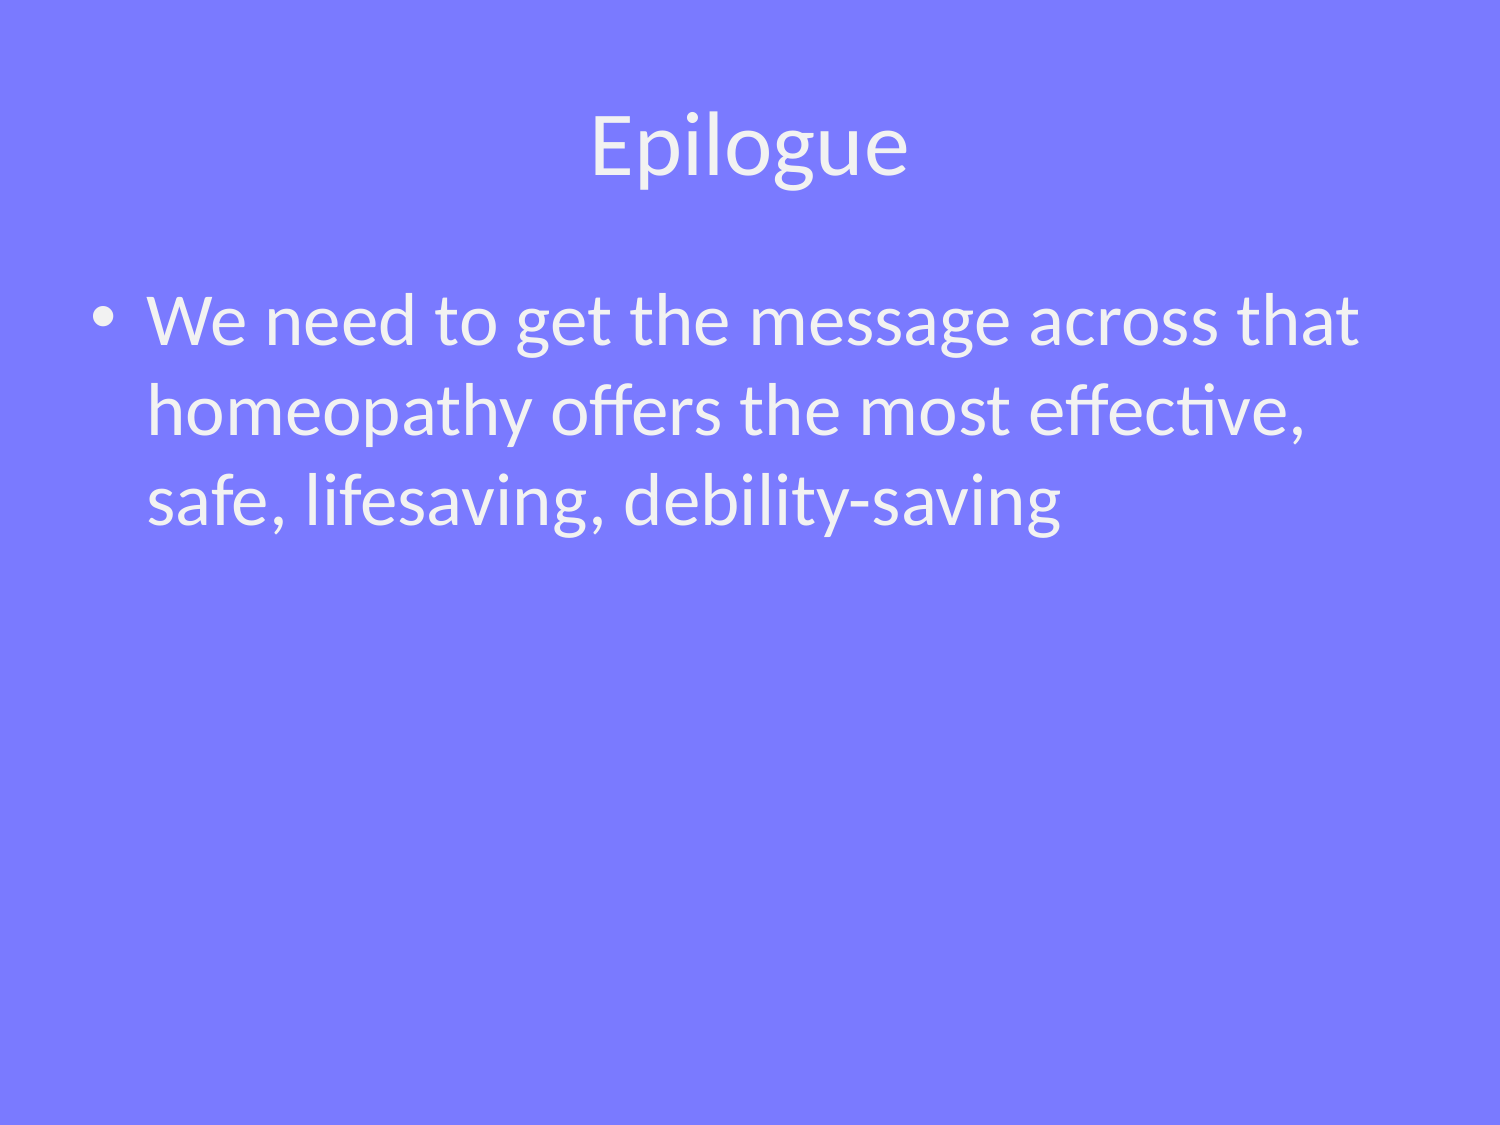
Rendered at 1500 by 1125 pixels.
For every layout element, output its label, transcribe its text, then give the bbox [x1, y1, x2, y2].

title Epilogue [75, 45, 1425, 233]
list We need to get the message across that homeopathy offers the most effective, safe, lifesaving, debility-saving [75, 262, 1425, 1005]
